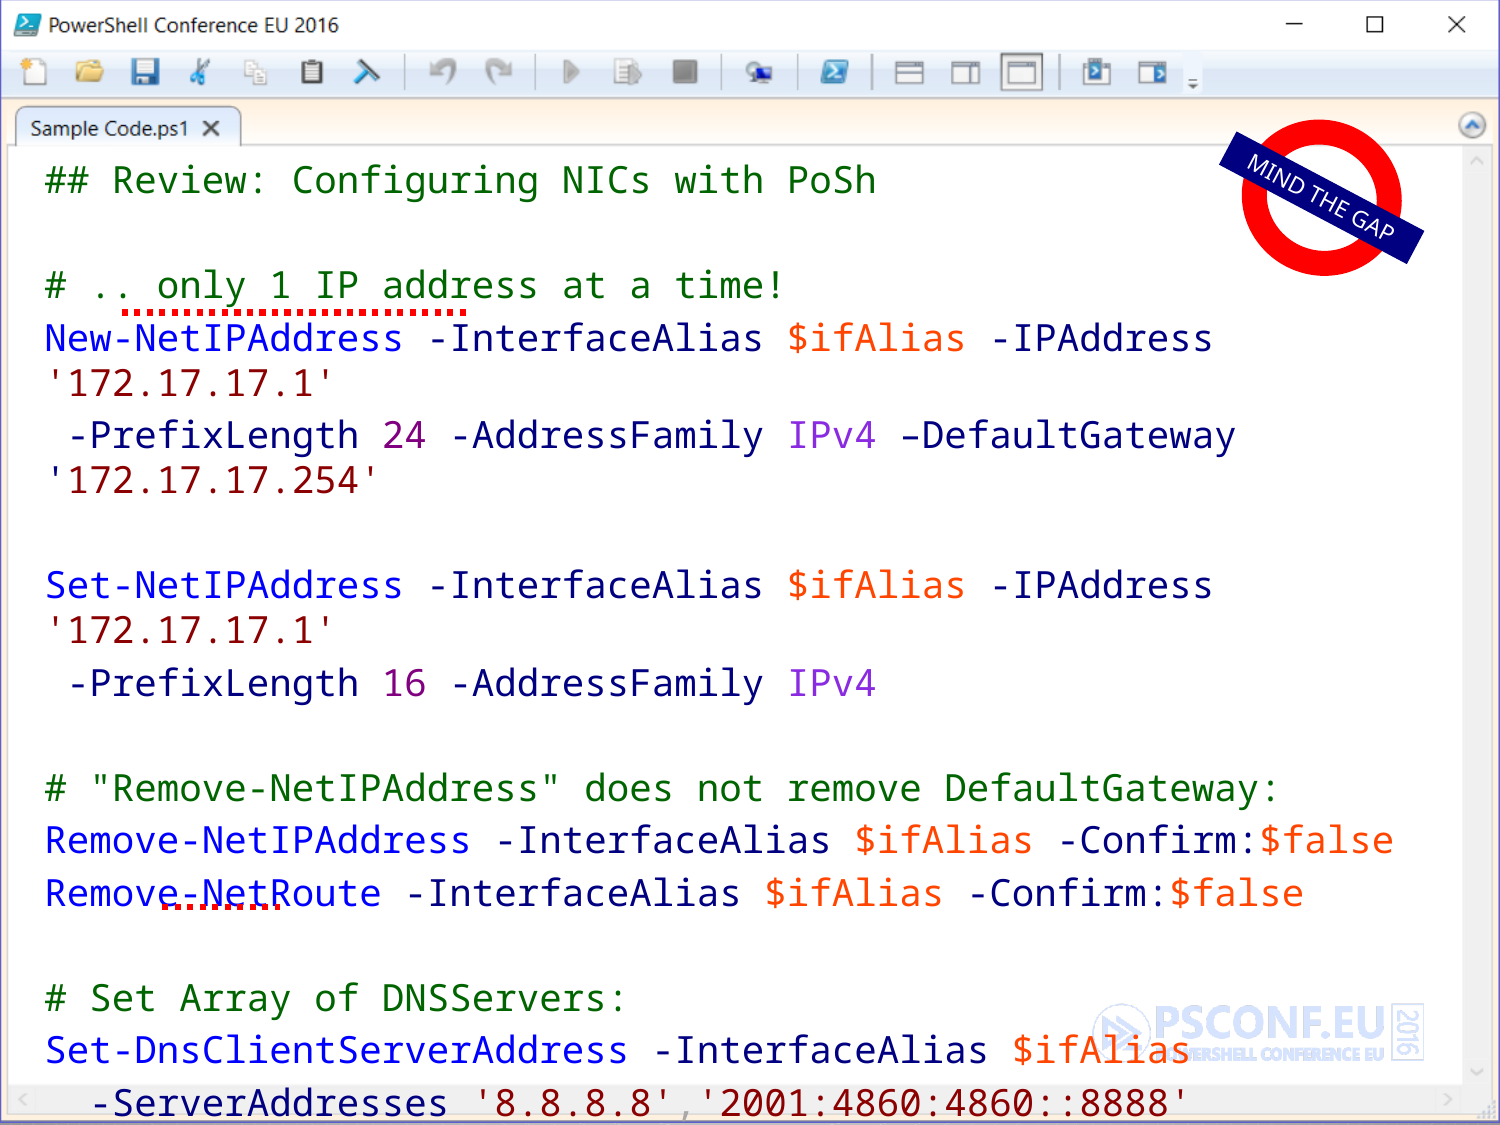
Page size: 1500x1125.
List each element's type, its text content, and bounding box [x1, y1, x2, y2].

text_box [1215, 132, 1429, 263]
picture [0, 0, 1500, 1123]
list ## Review: Configuring NICs with PoSh # .. only 1 IP address at a time! New-NetIPAddress -InterfaceAlias $ifAlias -IPAddress '172.17.17.1' -PrefixLength 24 -AddressFamily IPv4 –DefaultGateway '172.17.17.254' Set-NetIPAddress -InterfaceAlias $ifAlias -IPAddress '172.17.17.1' -PrefixLength 16 -AddressFamily IPv4 # "Remove-NetIPAddress" does not remove DefaultGateway: Remove-NetIPAddress -InterfaceAlias $ifAlias -Confirm:$false Remove-NetRoute -InterfaceAlias $ifAlias -Confirm:$false # Set Array of DNSServers: Set-DnsClientServerAddress -InterfaceAlias $ifAlias -ServerAddresses '8.8.8.8','2001:4860:4860::8888' [29, 149, 1500, 1083]
